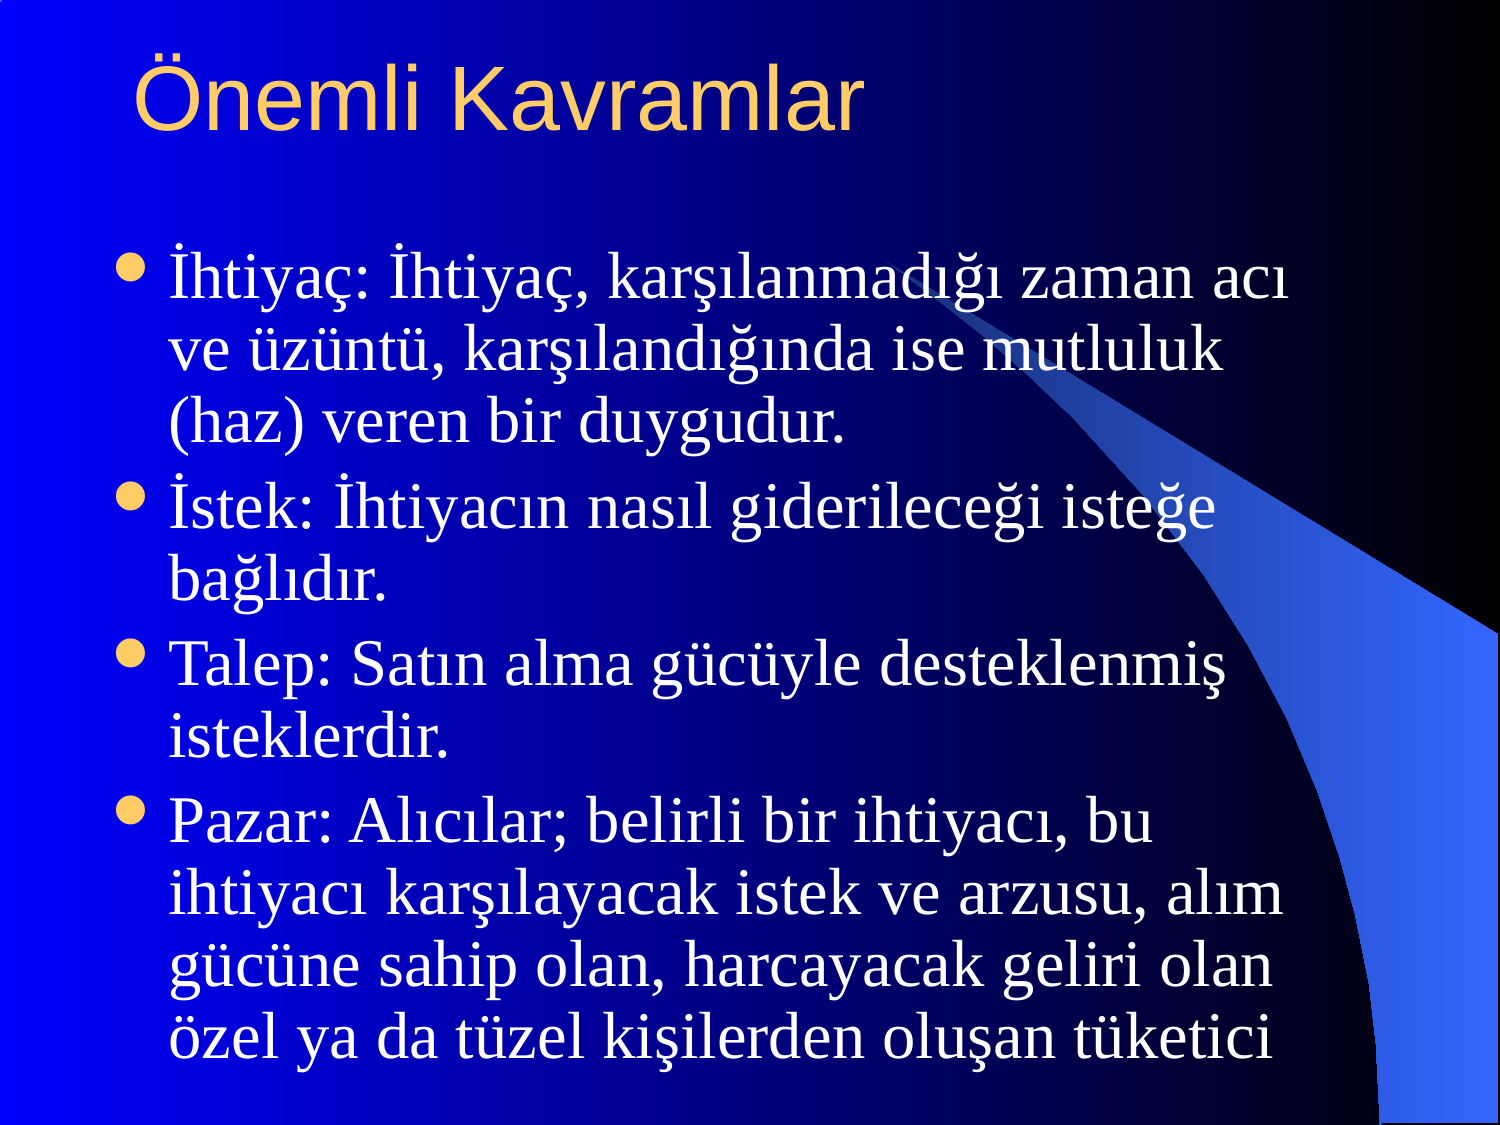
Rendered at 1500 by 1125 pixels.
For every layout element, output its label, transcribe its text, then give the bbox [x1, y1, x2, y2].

title Önemli Kavramlar [116, 0, 1443, 188]
list İhtiyaç: İhtiyaç, karşılanmadığı zaman acı ve üzüntü, karşılandığında ise mutluluk (haz) veren bir duygudur. İstek: İhtiyacın nasıl giderileceği isteğe bağlıdır. Talep: Satın alma gücüyle desteklenmiş isteklerdir. Pazar: Alıcılar; belirli bir ihtiyacı, bu ihtiyacı karşılayacak istek ve arzusu, alım gücüne sahip olan, harcayacak geliri olan özel ya da tüzel kişilerden oluşan tüketici [81, 140, 1389, 884]
